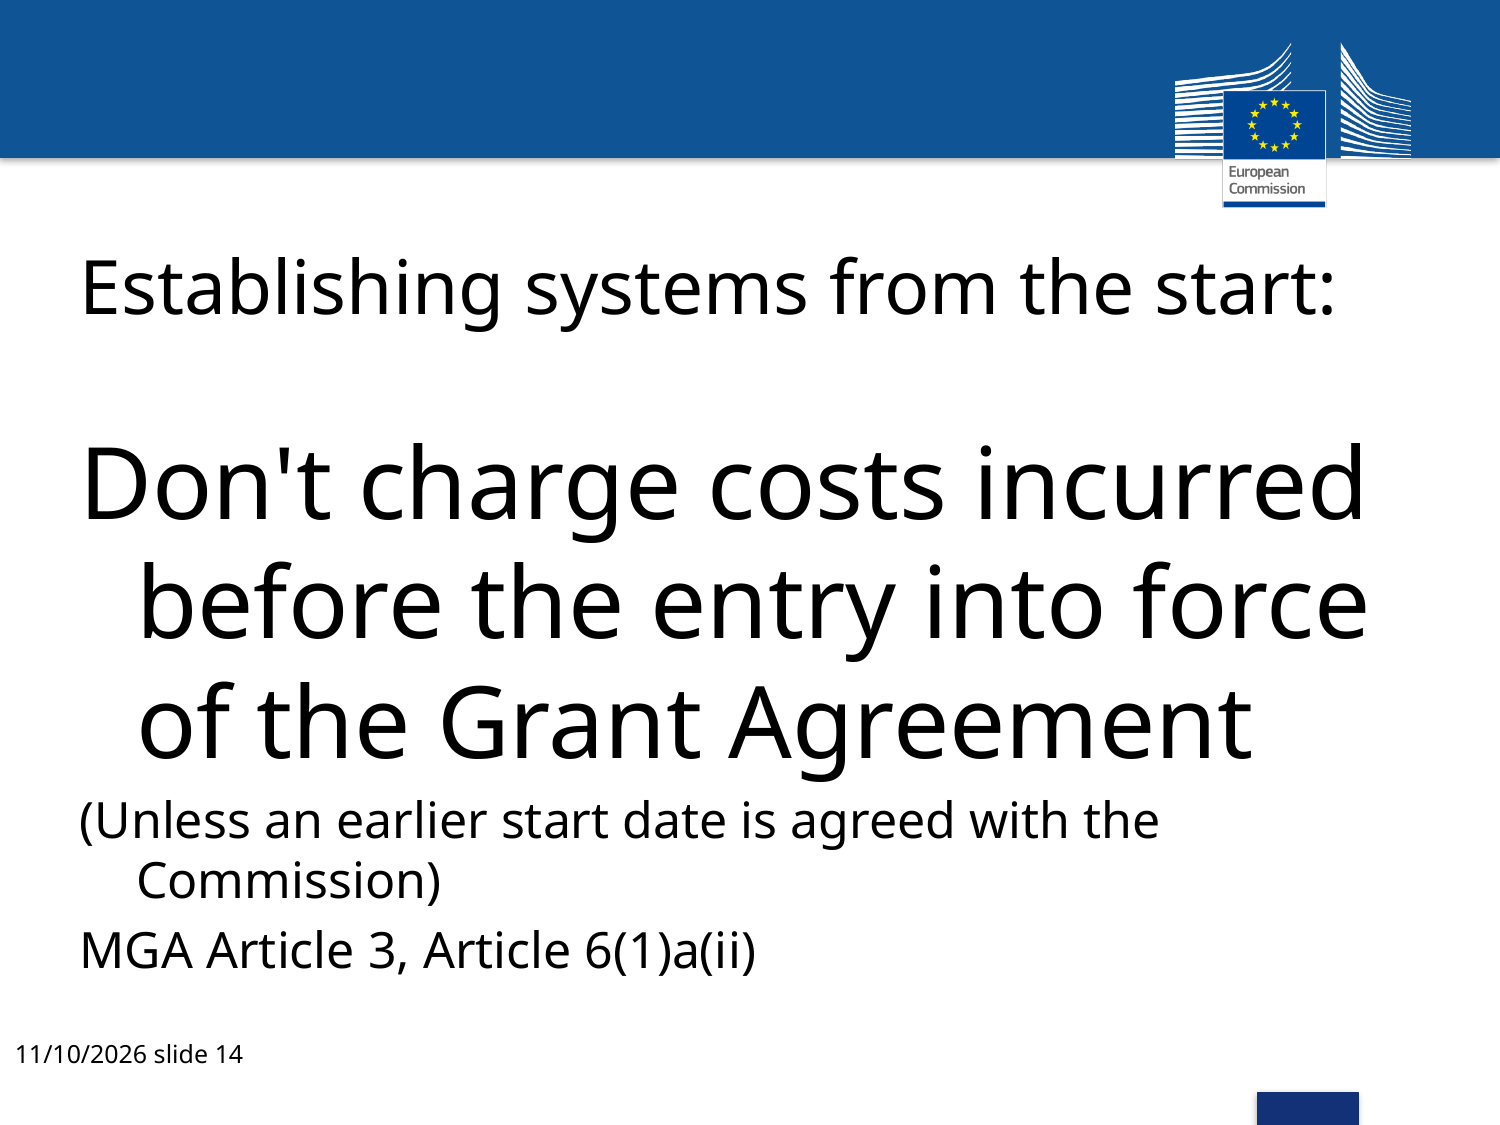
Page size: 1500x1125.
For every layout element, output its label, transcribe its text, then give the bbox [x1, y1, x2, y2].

text_box [0, 0, 1038, 197]
text_box 10/1/2014 slide 14 [0, 994, 313, 1070]
picture [1175, 42, 1411, 208]
text_box Establishing systems from the start: Don't charge costs incurred before the entry into force of the Grant Agreement (Unless an earlier start date is agreed with the Commission) MGA Article 3, Article 6(1)a(ii) [64, 231, 1447, 995]
